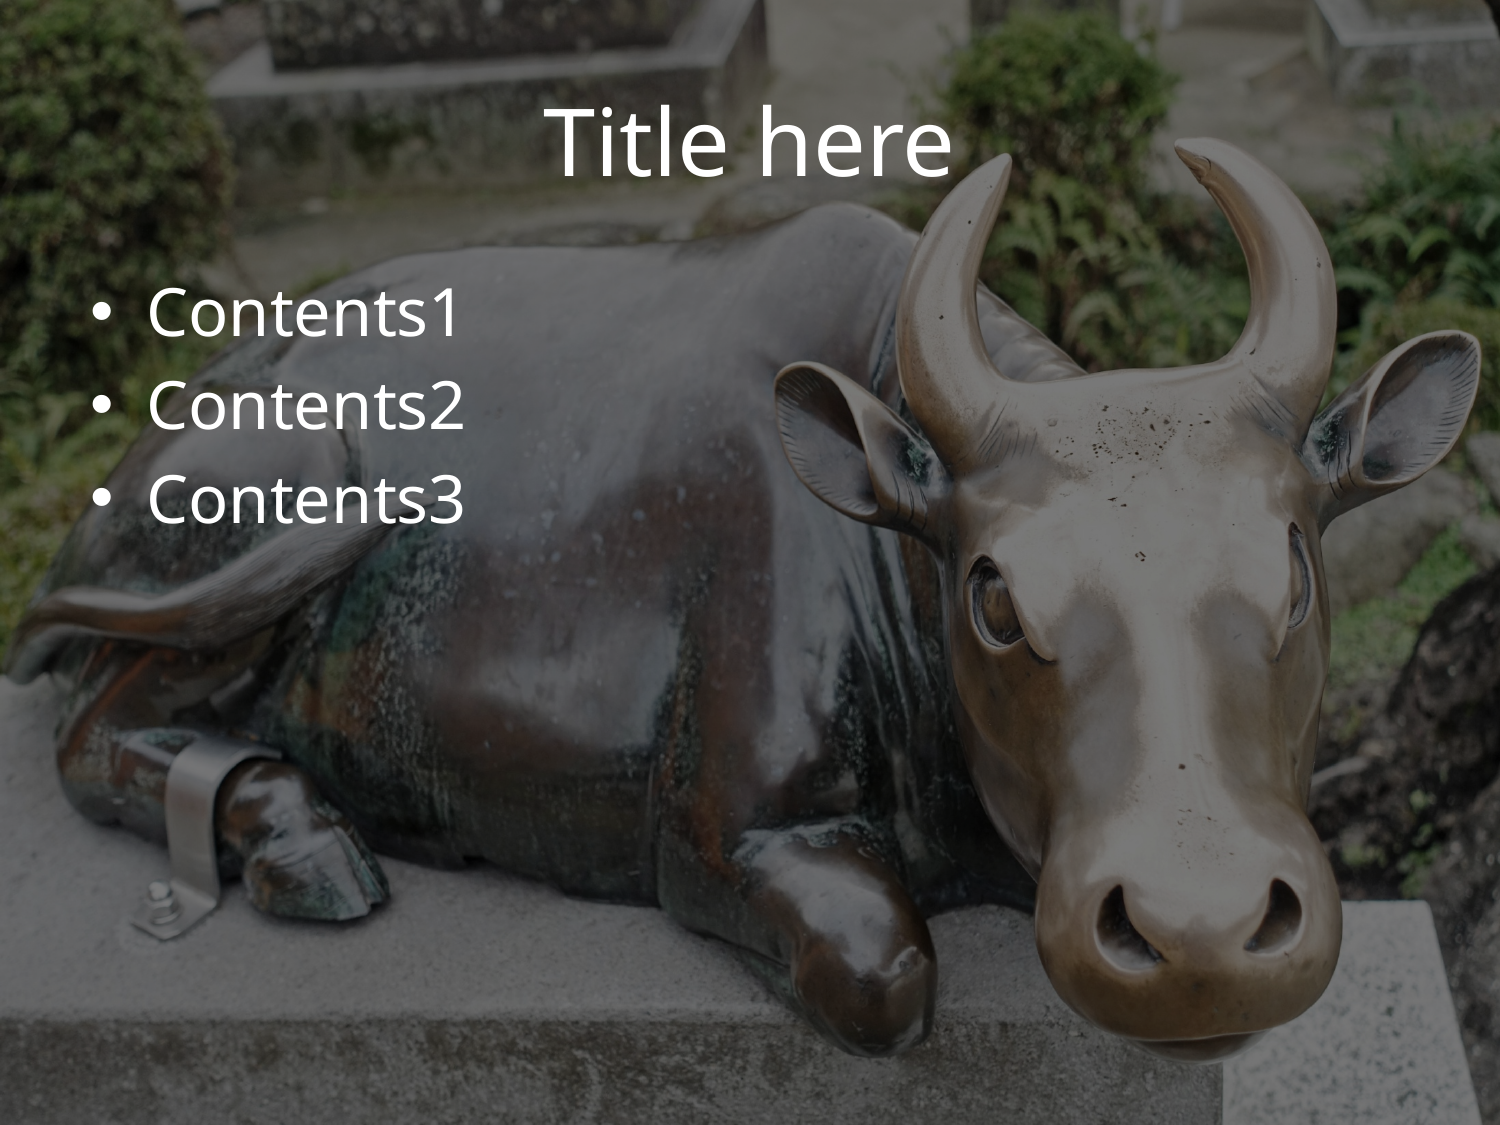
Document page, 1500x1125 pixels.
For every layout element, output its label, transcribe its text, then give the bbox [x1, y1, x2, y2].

text_box [0, 0, 1500, 1125]
title Title here [75, 45, 1425, 233]
list Contents1 Contents2 Contents3 [75, 262, 1425, 1005]
